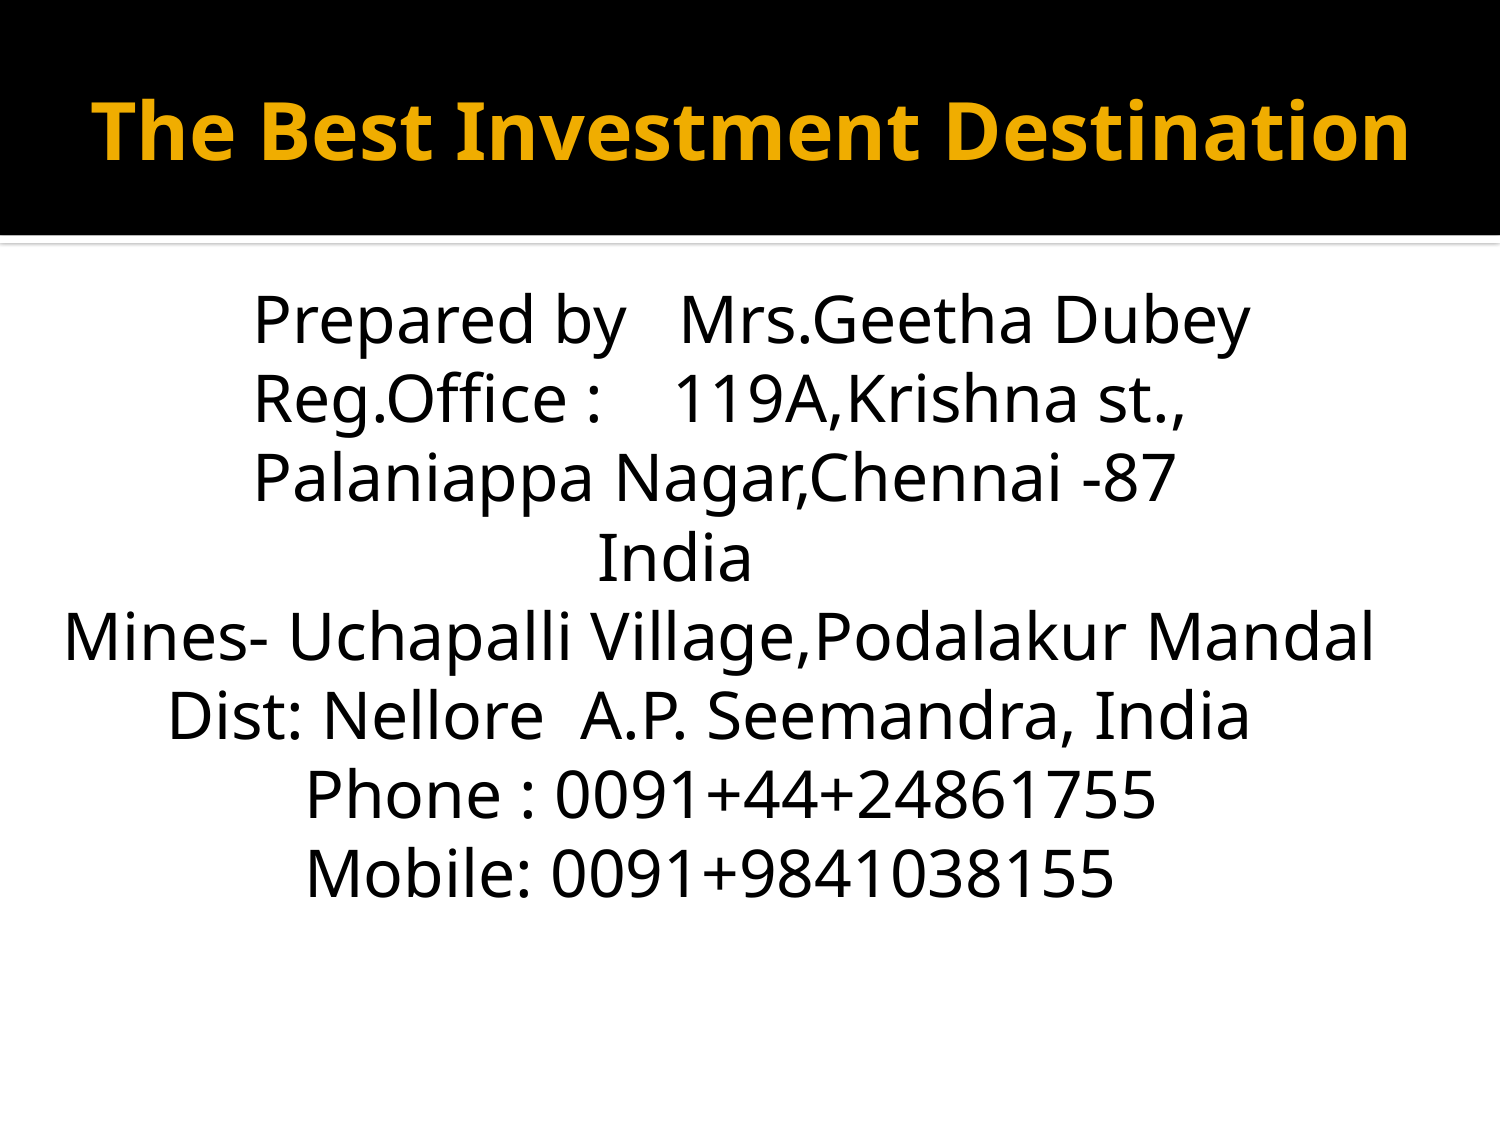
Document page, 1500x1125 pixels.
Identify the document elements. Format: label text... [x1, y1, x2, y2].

title The Best Investment Destination [75, 25, 1425, 231]
list Prepared by Mrs.Geetha Dubey Reg.Office : 119A,Krishna st., Palaniappa Nagar,Chennai -87 India Mines- Uchapalli Village,Podalakur Mandal Dist: Nellore A.P. Seemandra, India Phone : 0091+44+24861755 Mobile: 0091+9841038155 [0, 262, 1500, 1005]
